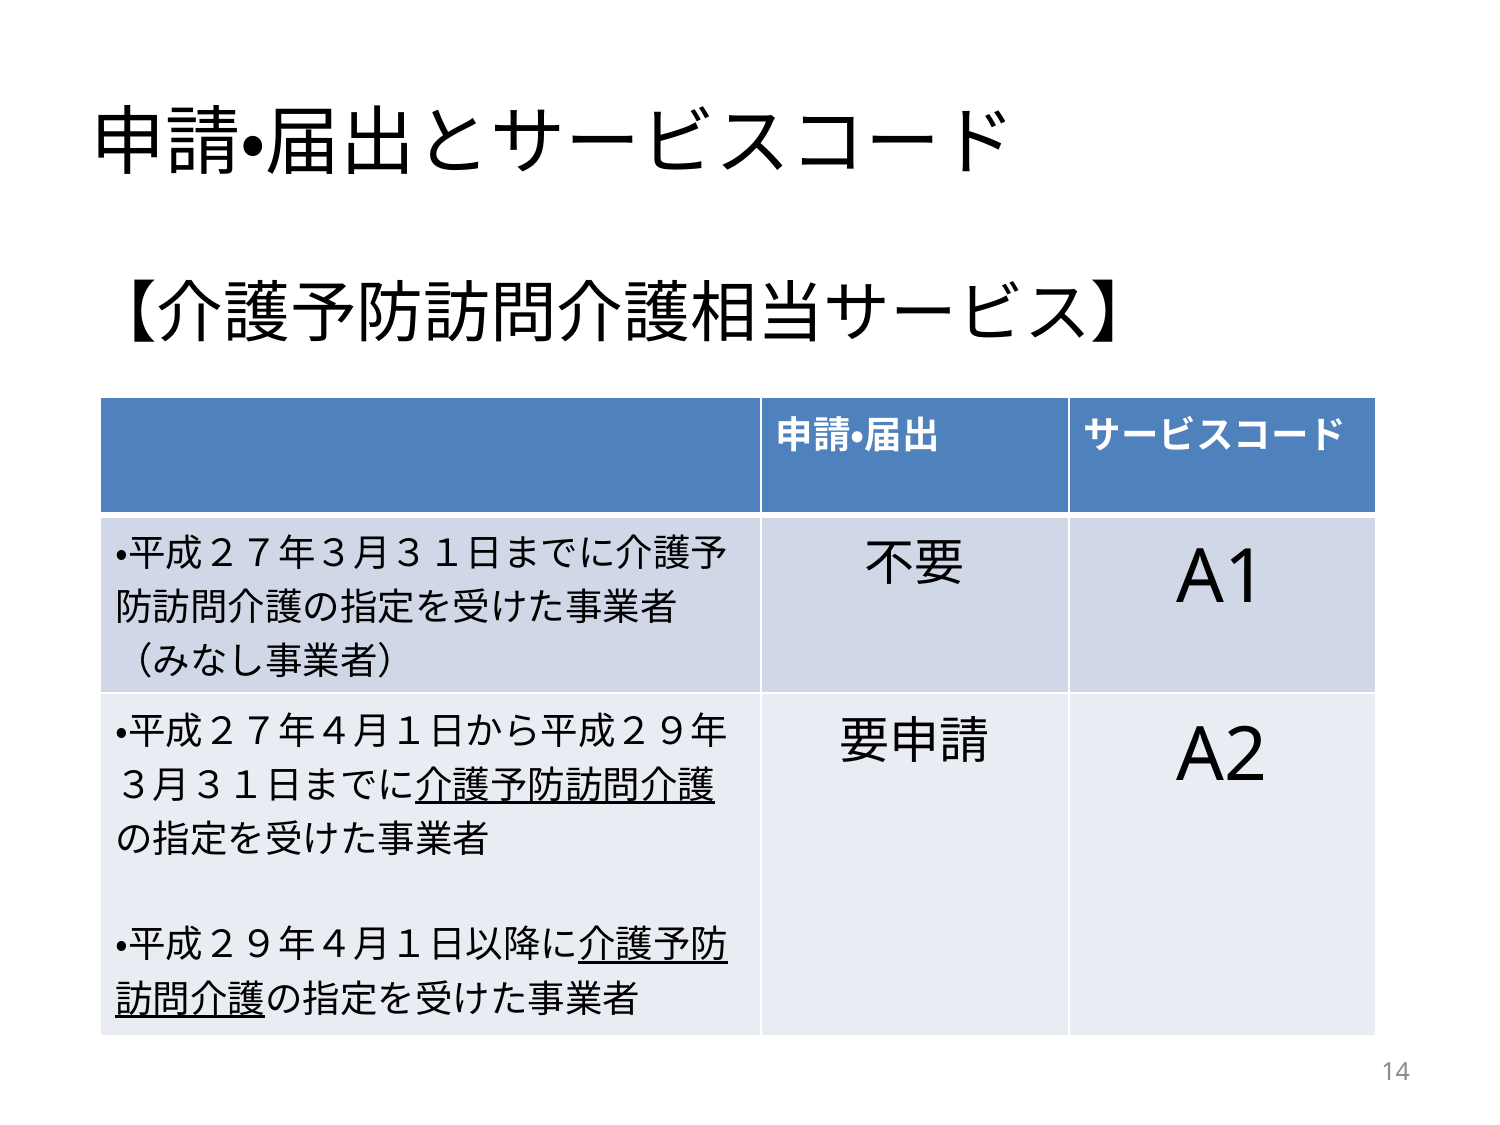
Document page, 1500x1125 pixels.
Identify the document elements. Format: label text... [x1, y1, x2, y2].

table_cell ・平成２７年４月１日から平成２９年３月３１日までに介護予防訪問介護の指定を受けた事業者 ・平成２９年４月１日以降に介護予防訪問介護の指定を受けた事業者 [101, 694, 760, 1035]
table_cell ・平成２７年３月３１日までに介護予防訪問介護の指定を受けた事業者（みなし事業者） [101, 518, 760, 692]
list 【介護予防訪問介護相当サービス】 [75, 262, 1425, 1005]
table_cell A2 [1070, 694, 1375, 1035]
slide_number 14 [1074, 1042, 1425, 1103]
table_cell A1 [1070, 518, 1375, 692]
table_cell 要申請 [762, 694, 1068, 1035]
table_header [101, 398, 760, 512]
table_header サービスコード [1070, 398, 1375, 512]
title 申請・届出とサービスコード [75, 45, 1425, 233]
table_cell 不要 [762, 518, 1068, 692]
table_header 申請・届出 [762, 398, 1068, 512]
